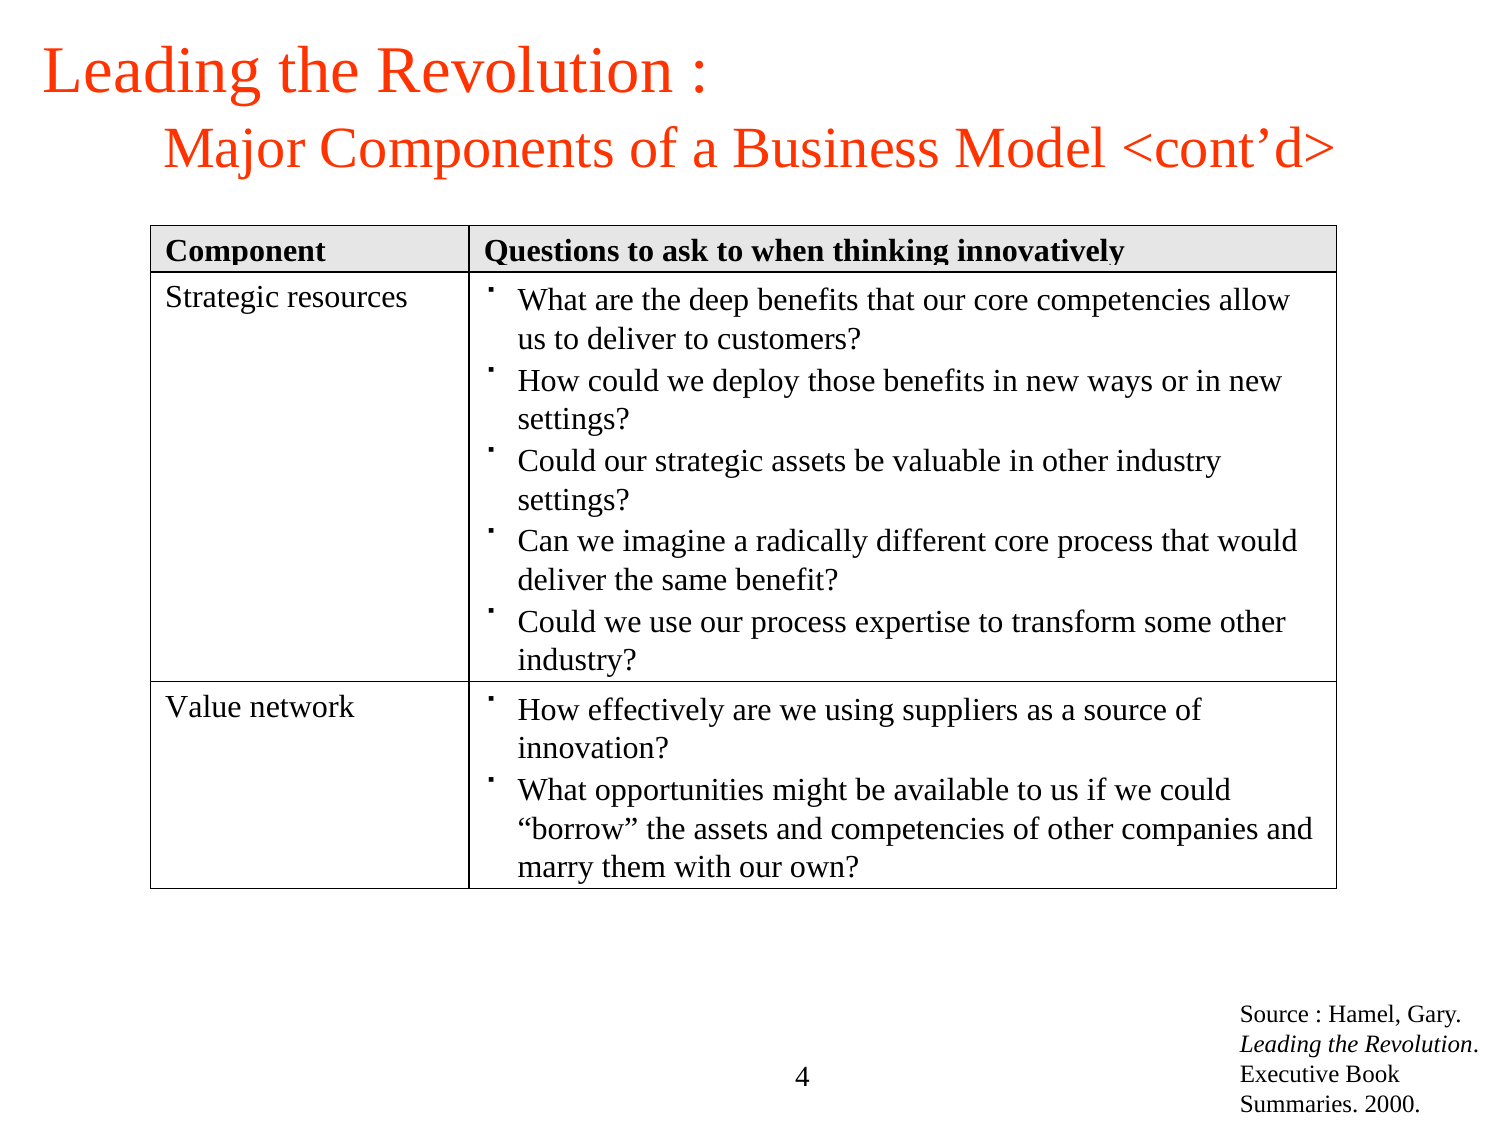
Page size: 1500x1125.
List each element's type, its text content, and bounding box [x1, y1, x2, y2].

slide_number 4 [512, 1050, 825, 1125]
text_box Leading the Revolution : Major Components of a Business Model <cont’d> [0, 0, 1500, 188]
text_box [149, 224, 1338, 925]
text_box Source : Hamel, Gary. Leading the Revolution. Executive Book Summaries. 2000. [1224, 990, 1500, 1125]
